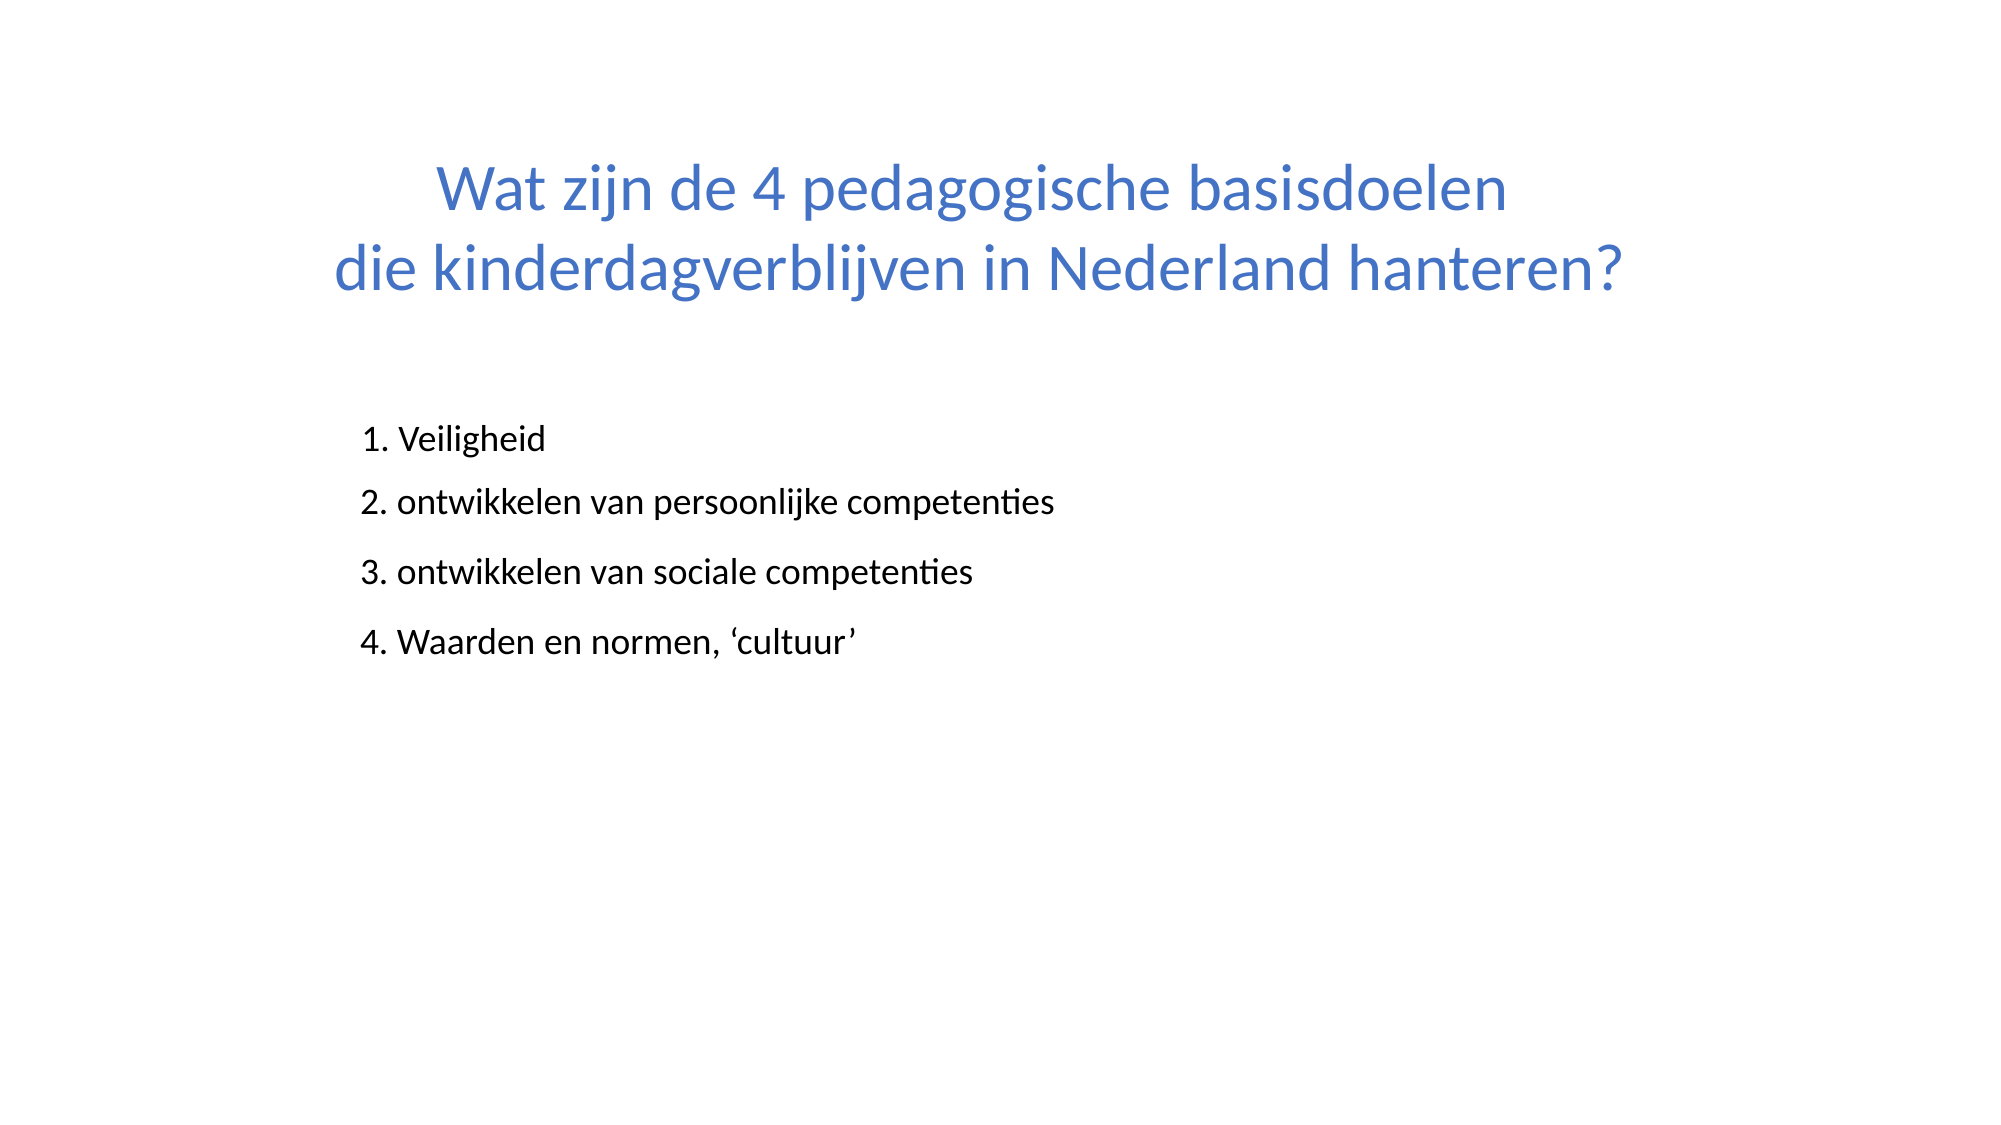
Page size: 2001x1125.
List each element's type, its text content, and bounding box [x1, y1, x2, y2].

text_box 4. Waarden en normen, ‘cultuur’ [345, 609, 1346, 669]
text_box Wat zijn de 4 pedagogische basisdoelen die kinderdagverblijven in Nederland hanteren? [224, 136, 1736, 312]
text_box 3. ontwikkelen van sociale competenties [345, 539, 1346, 600]
text_box 2. ontwikkelen van persoonlijke competenties [345, 469, 1346, 530]
text_box 1. Veiligheid [346, 406, 562, 467]
